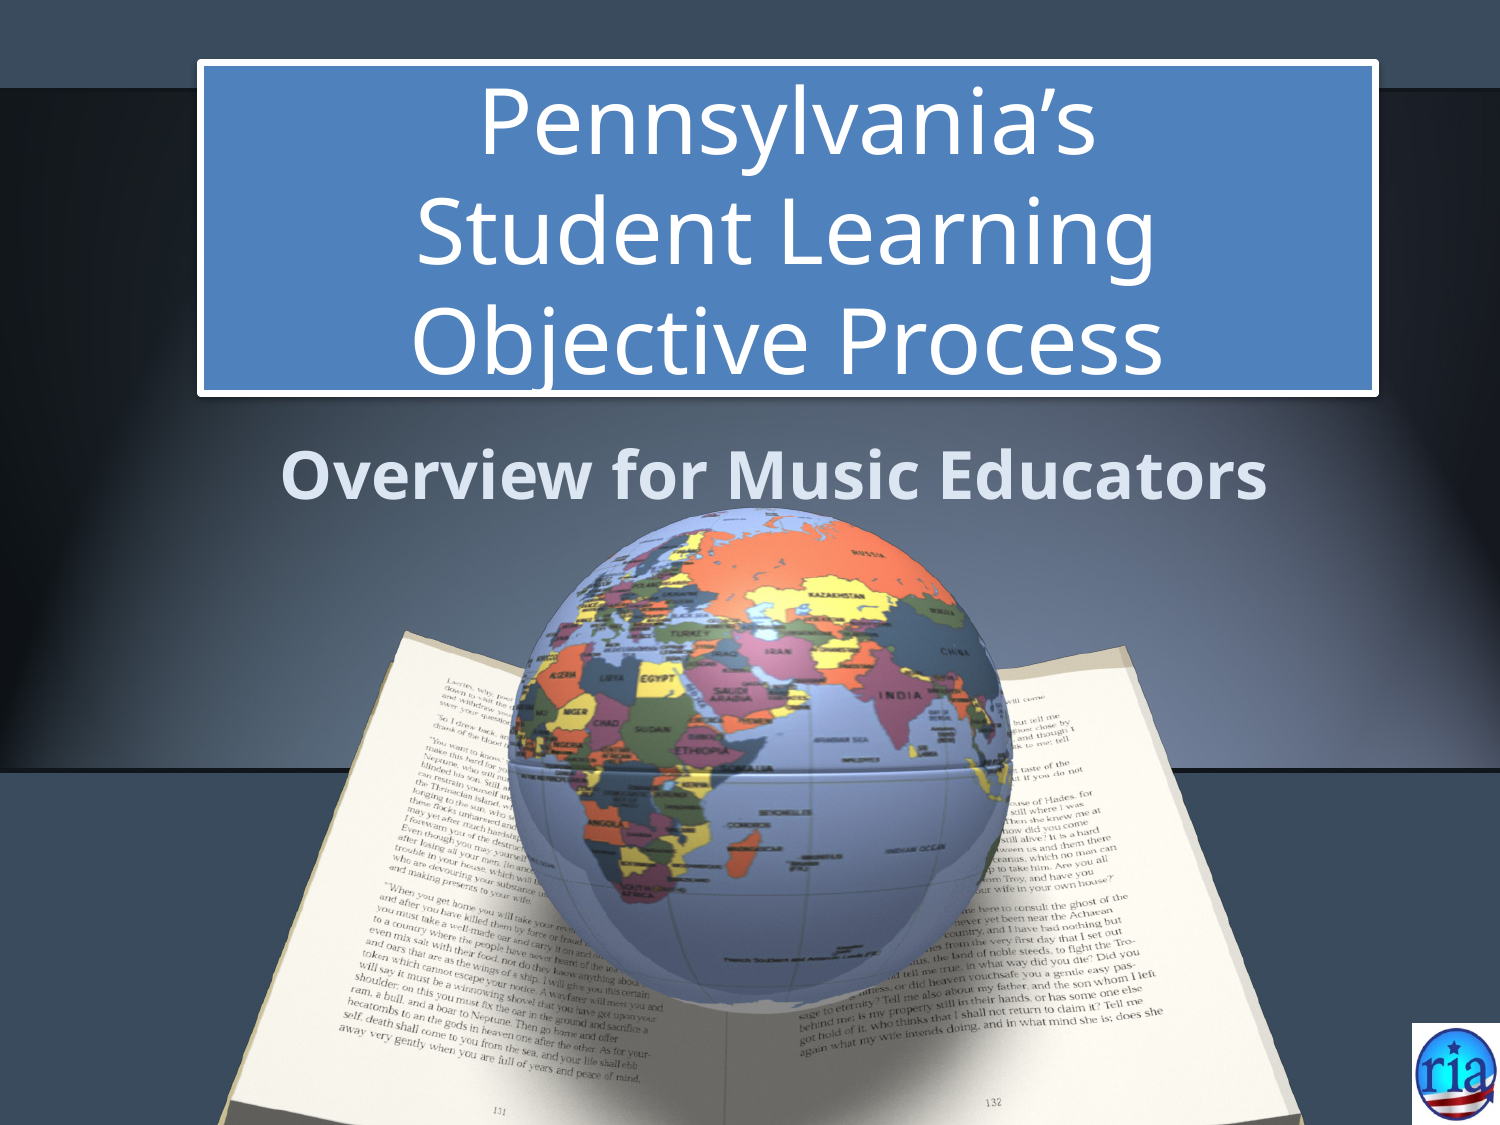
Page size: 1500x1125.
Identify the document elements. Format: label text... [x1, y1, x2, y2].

picture [0, 0, 1500, 1125]
subtitle Overview for Music Educators [137, 424, 1413, 538]
text_box Pennsylvania’s Student Learning Objective Process [197, 59, 1379, 397]
